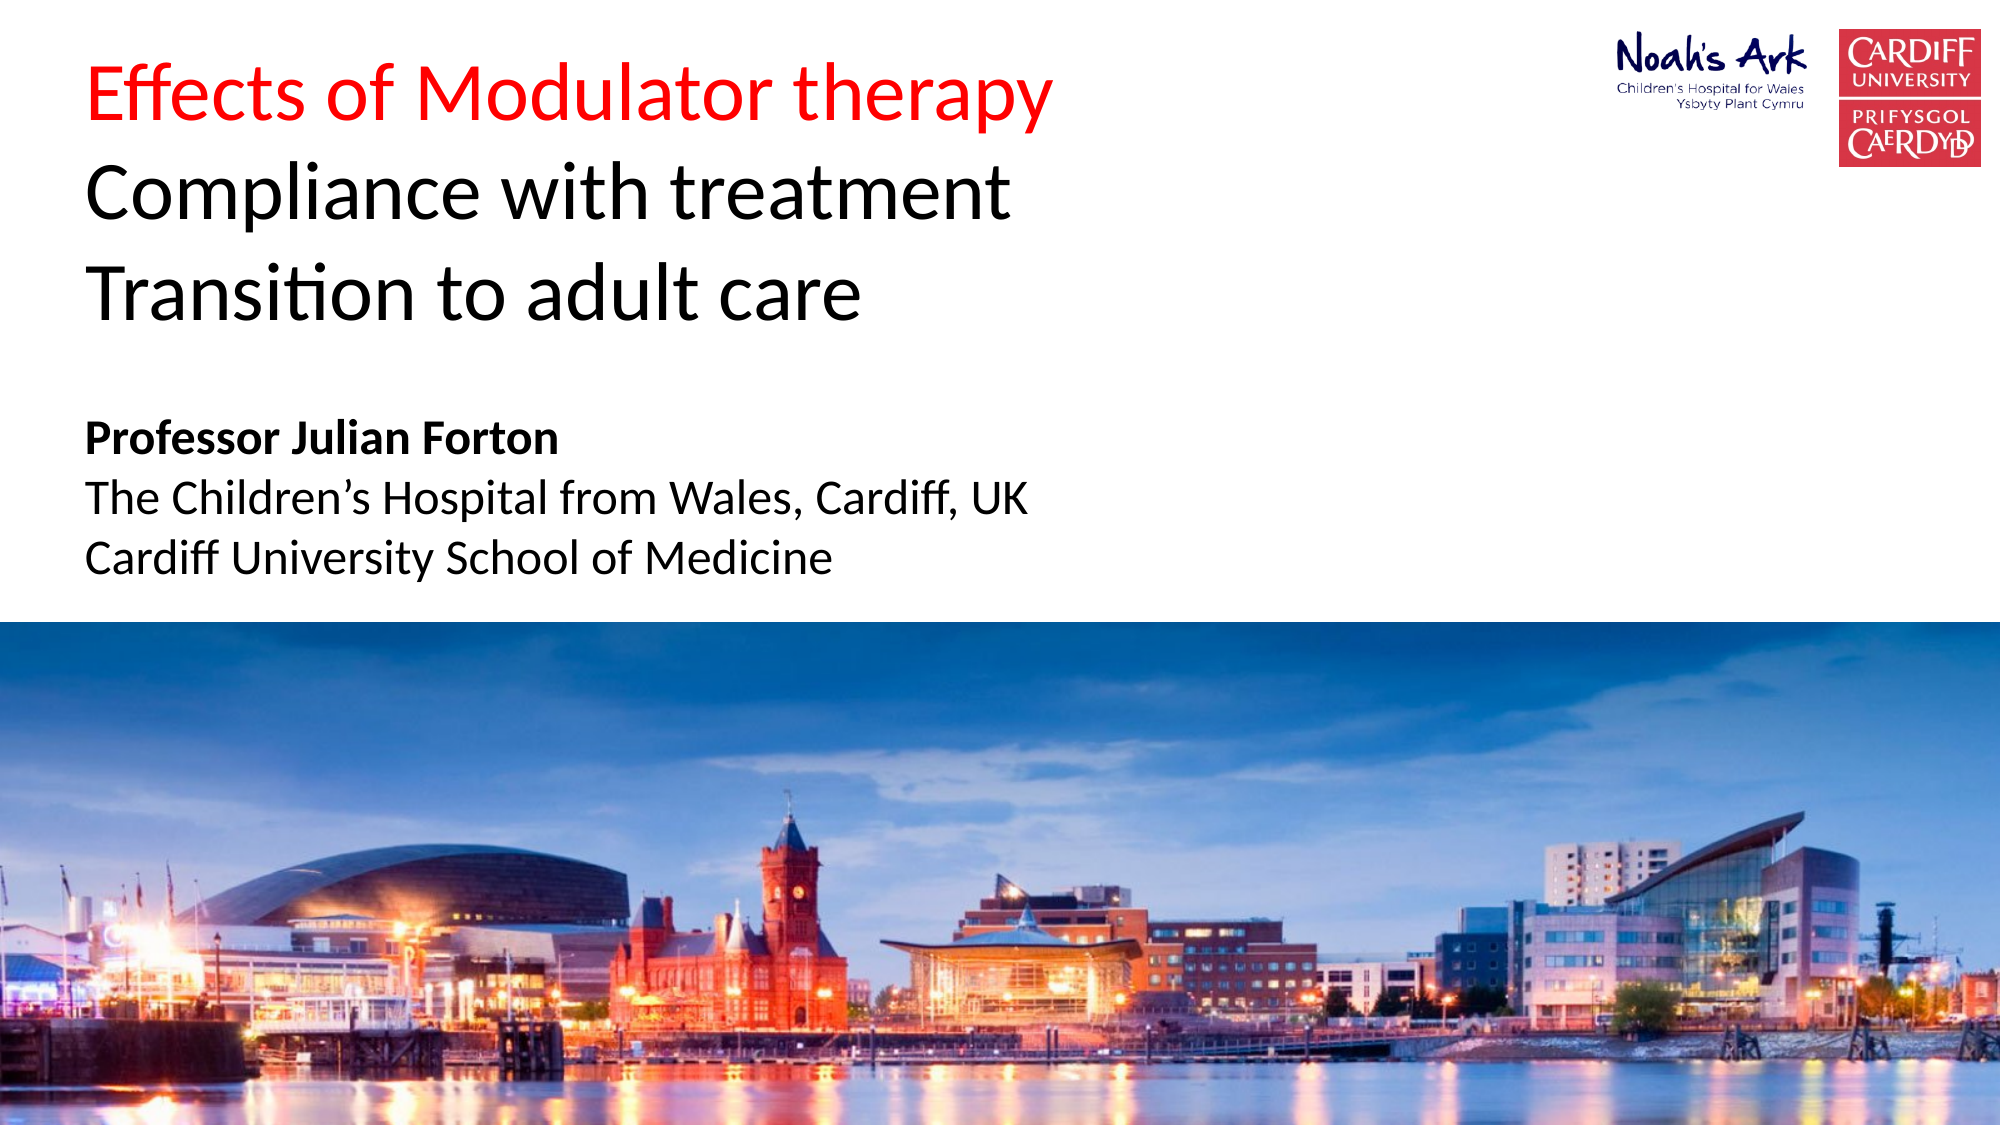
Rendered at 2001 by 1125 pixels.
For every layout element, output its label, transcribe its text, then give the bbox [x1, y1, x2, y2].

text_box Professor Julian Forton The Children’s Hospital from Wales, Cardiff, UK Cardiff University School of Medicine [70, 396, 1044, 592]
text_box Effects of Modulator therapy Compliance with treatment Transition to adult care [70, 29, 1071, 344]
picture [0, 621, 2000, 1125]
picture [1616, 29, 1981, 167]
